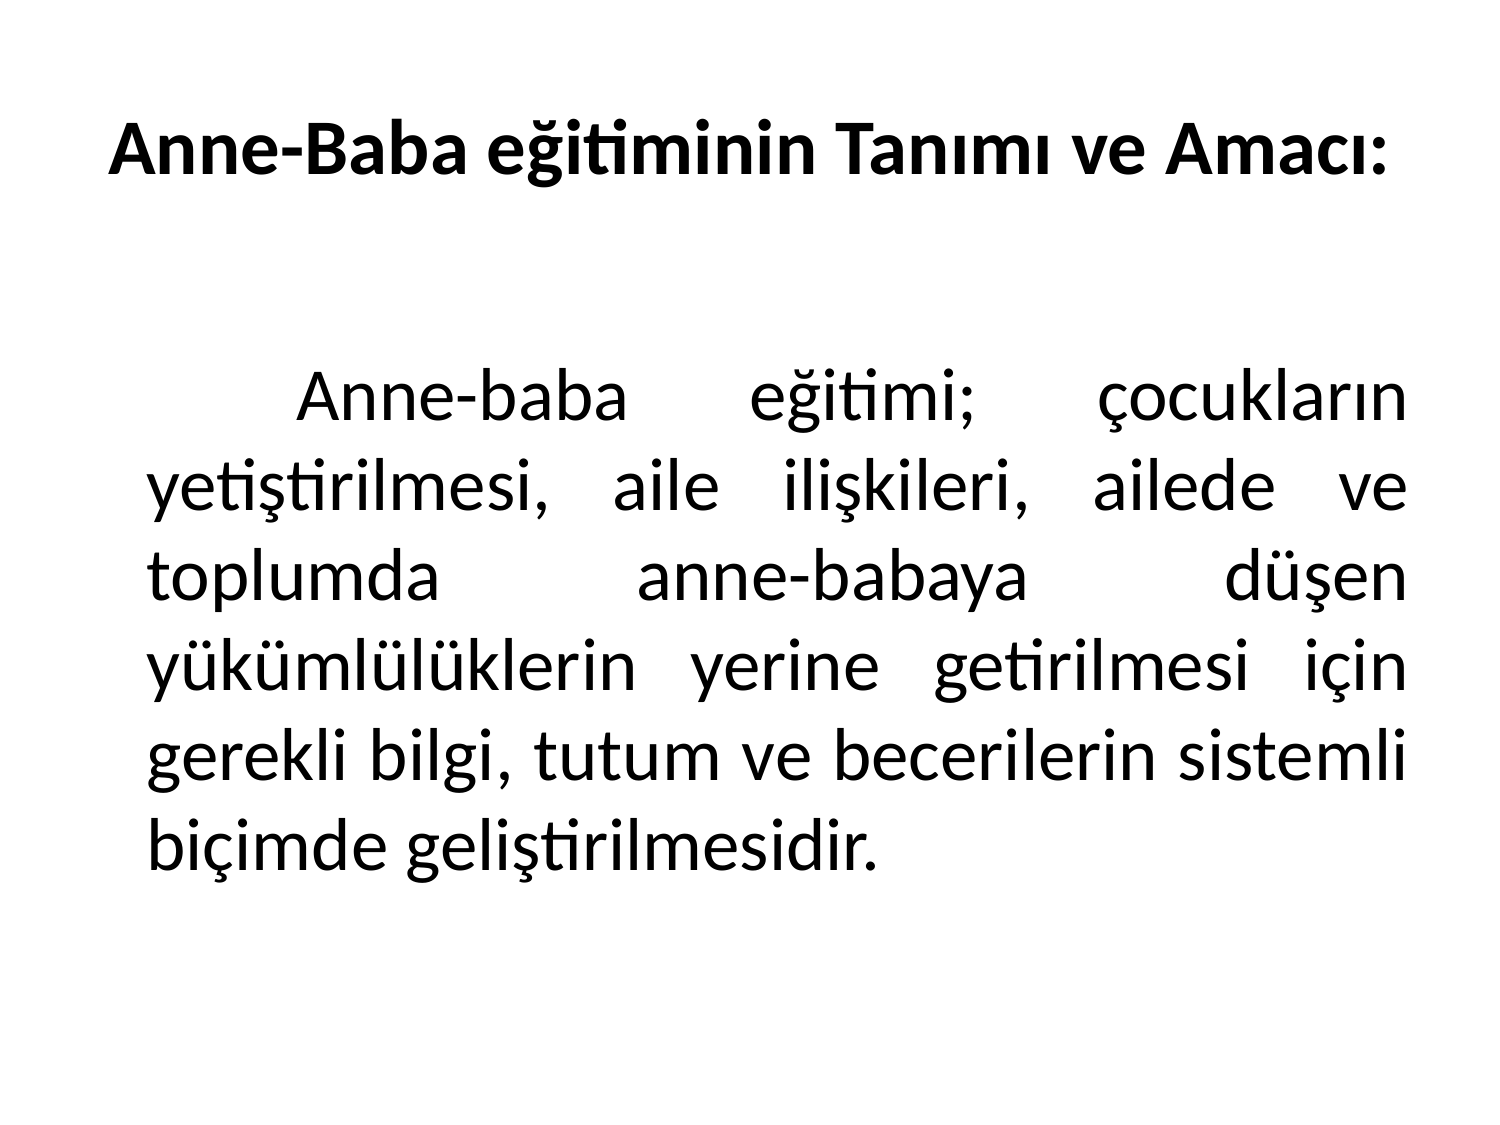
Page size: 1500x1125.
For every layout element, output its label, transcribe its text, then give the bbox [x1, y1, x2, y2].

title Anne-Baba eğitiminin Tanımı ve Amacı: [75, 78, 1425, 303]
list Anne-baba eğitimi; çocukların yetiştirilmesi, aile ilişkileri, ailede ve toplumda anne-babaya düşen yükümlülüklerin yerine getirilmesi için gerekli bilgi, tutum ve becerilerin sistemli biçimde geliştirilmesidir. [75, 338, 1425, 1005]
